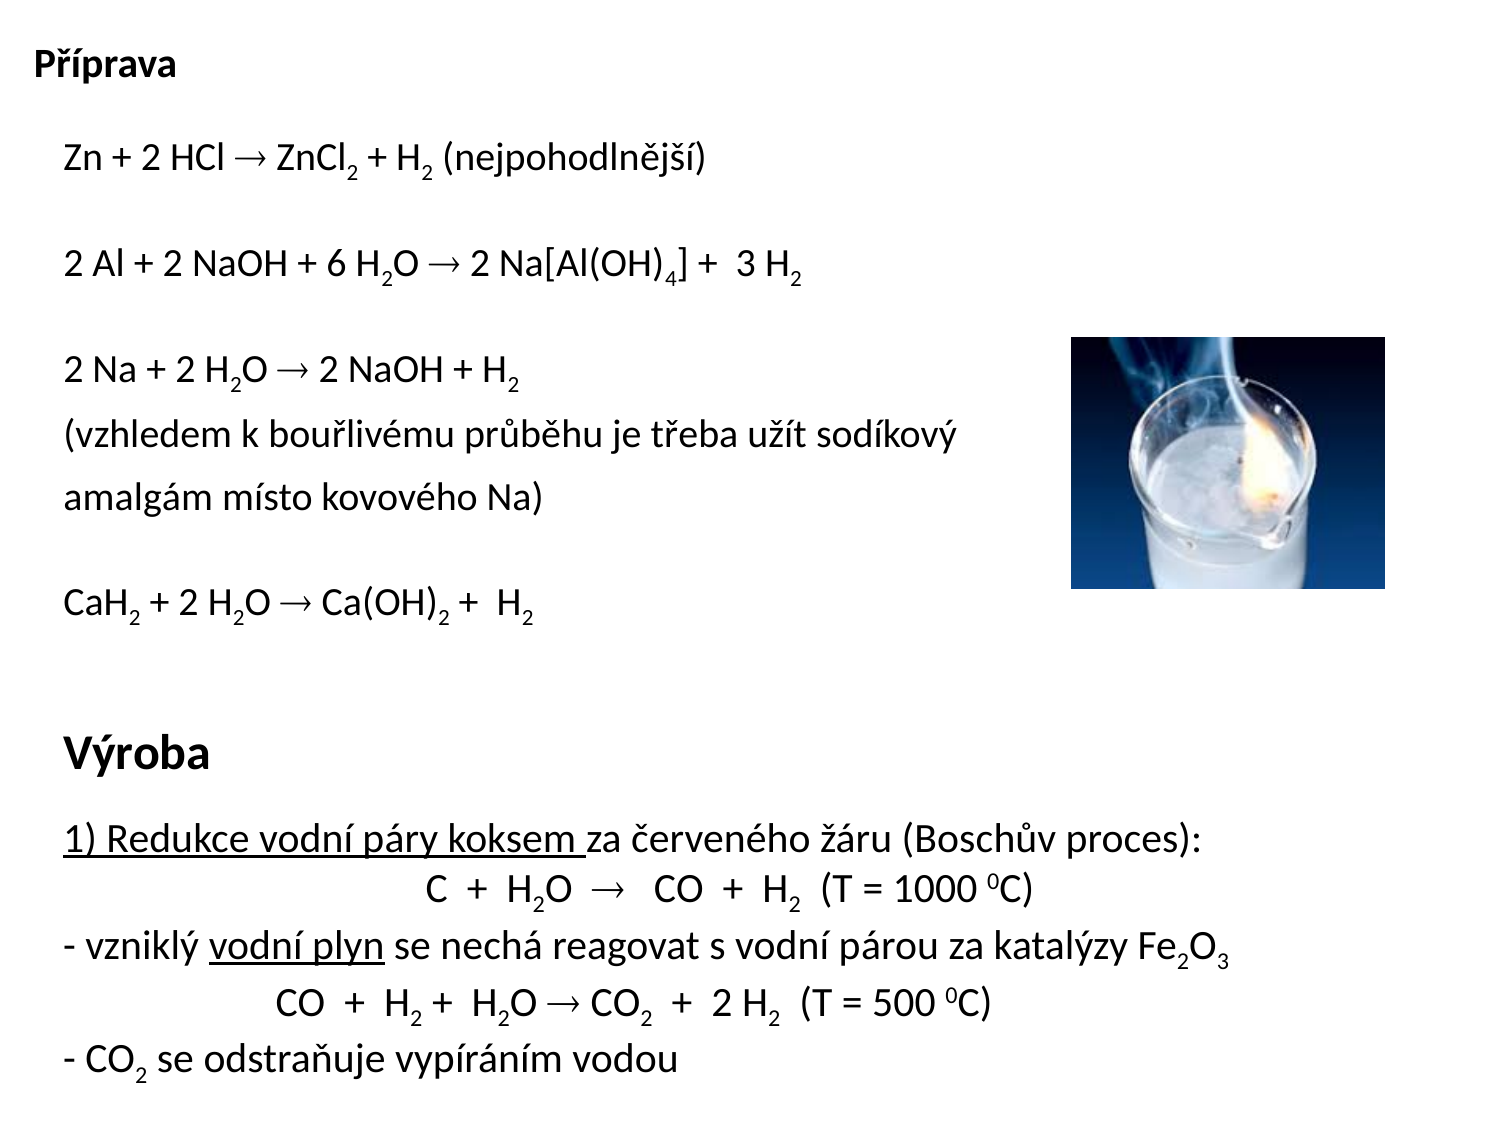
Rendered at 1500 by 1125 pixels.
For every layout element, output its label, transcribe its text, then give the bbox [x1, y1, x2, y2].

title Příprava [18, 16, 1369, 113]
list Zn + 2 HCl  ZnCl2 + H2 (nejpohodlnější) 2 Al + 2 NaOH + 6 H2O  2 Na[Al(OH)4] + 3 H2 2 Na + 2 H2O  2 NaOH + H2 (vzhledem k bouřlivému průběhu je třeba užít sodíkový amalgám místo kovového Na) CaH2 + 2 H2O  Ca(OH)2 + H2 [48, 123, 1411, 638]
text_box Výroba [48, 706, 1399, 800]
picture [1071, 337, 1385, 589]
text_box 1) Redukce vodní páry koksem za červeného žáru (Boschův proces): C + H2O  CO + H2 (T = 1000 0C) - vzniklý vodní plyn se nechá reagovat s vodní párou za katalýzy Fe2O3 CO + H2 + H2O  CO2 + 2 H2 (T = 500 0C) - CO2 se odstraňuje vypíráním vodou [48, 803, 1463, 1096]
